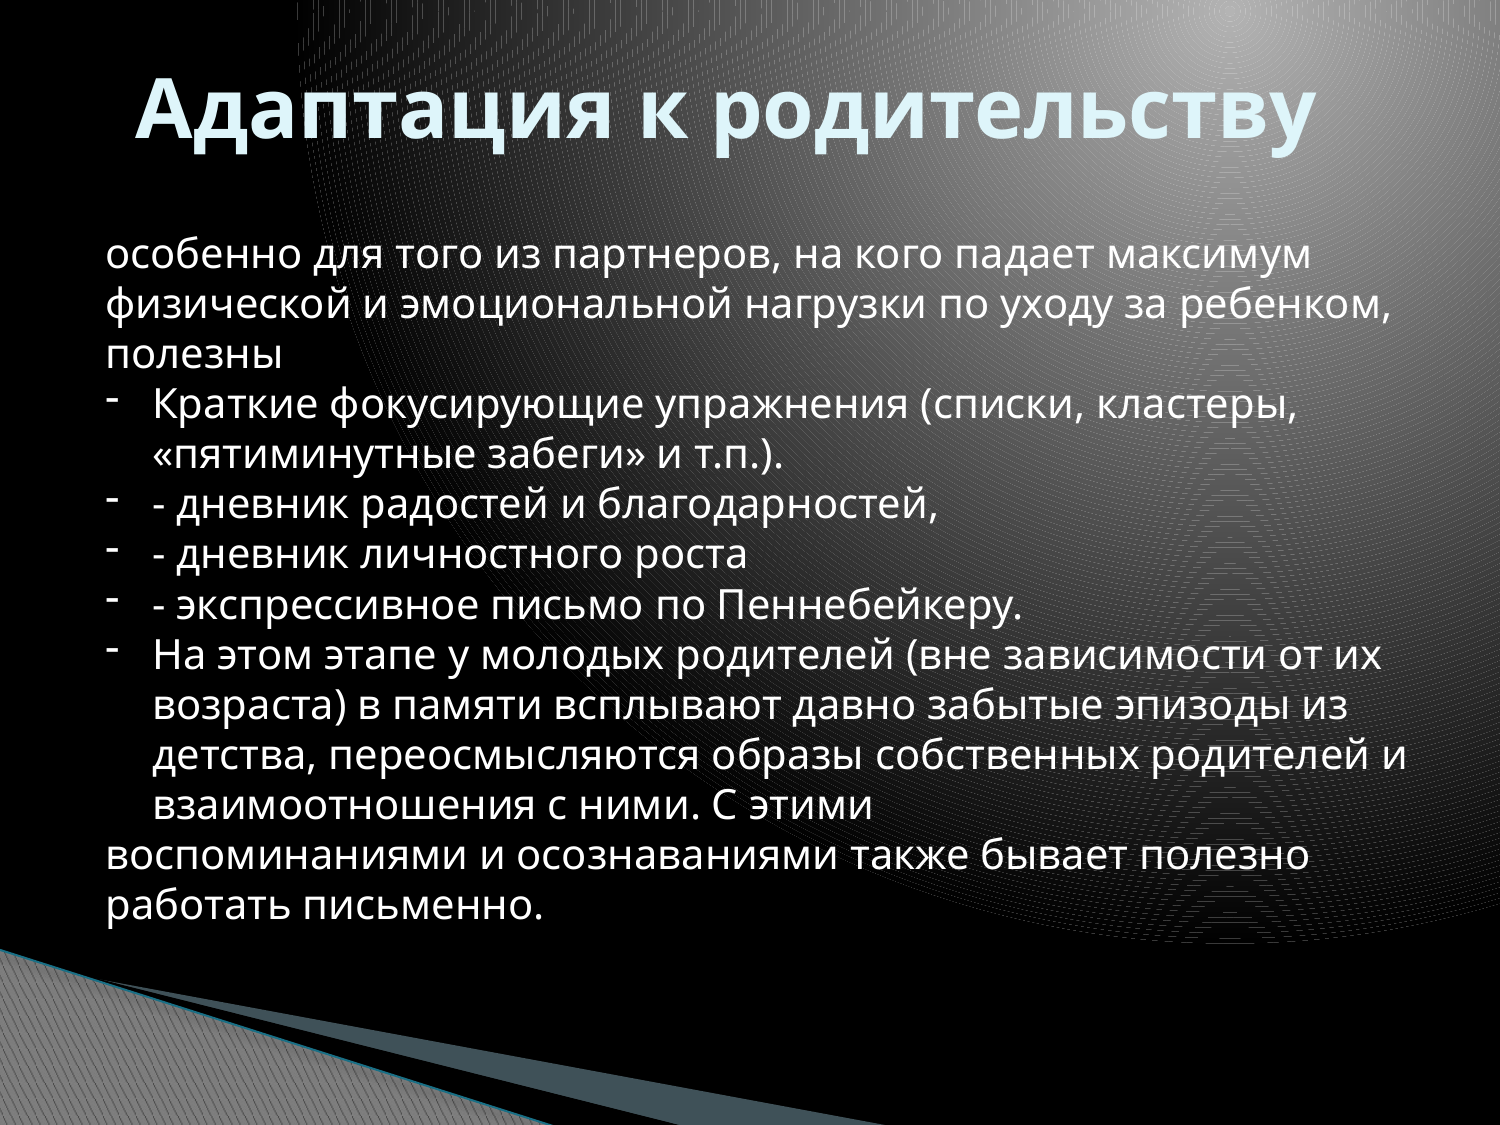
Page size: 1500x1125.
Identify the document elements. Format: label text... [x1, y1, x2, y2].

text_box особенно для того из партнеров, на кого падает максимум физической и эмоциональной нагрузки по уходу за ребенком, полезны Краткие фокусирующие упражнения (списки, кластеры, «пятиминутные забеги» и т.п.). - дневник радостей и благодарностей, - дневник личностного роста - экспрессивное письмо по Пеннебейкеру. На этом этапе у молодых родителей (вне зависимости от их возраста) в памяти всплывают давно забытые эпизоды из детства, переосмысляются образы собственных родителей и взаимоотношения с ними. С этими воспоминаниями и осознаваниями также бывает полезно работать письменно. [90, 219, 1424, 935]
title Адаптация к родительству [120, 19, 1394, 192]
picture [0, 952, 543, 1125]
